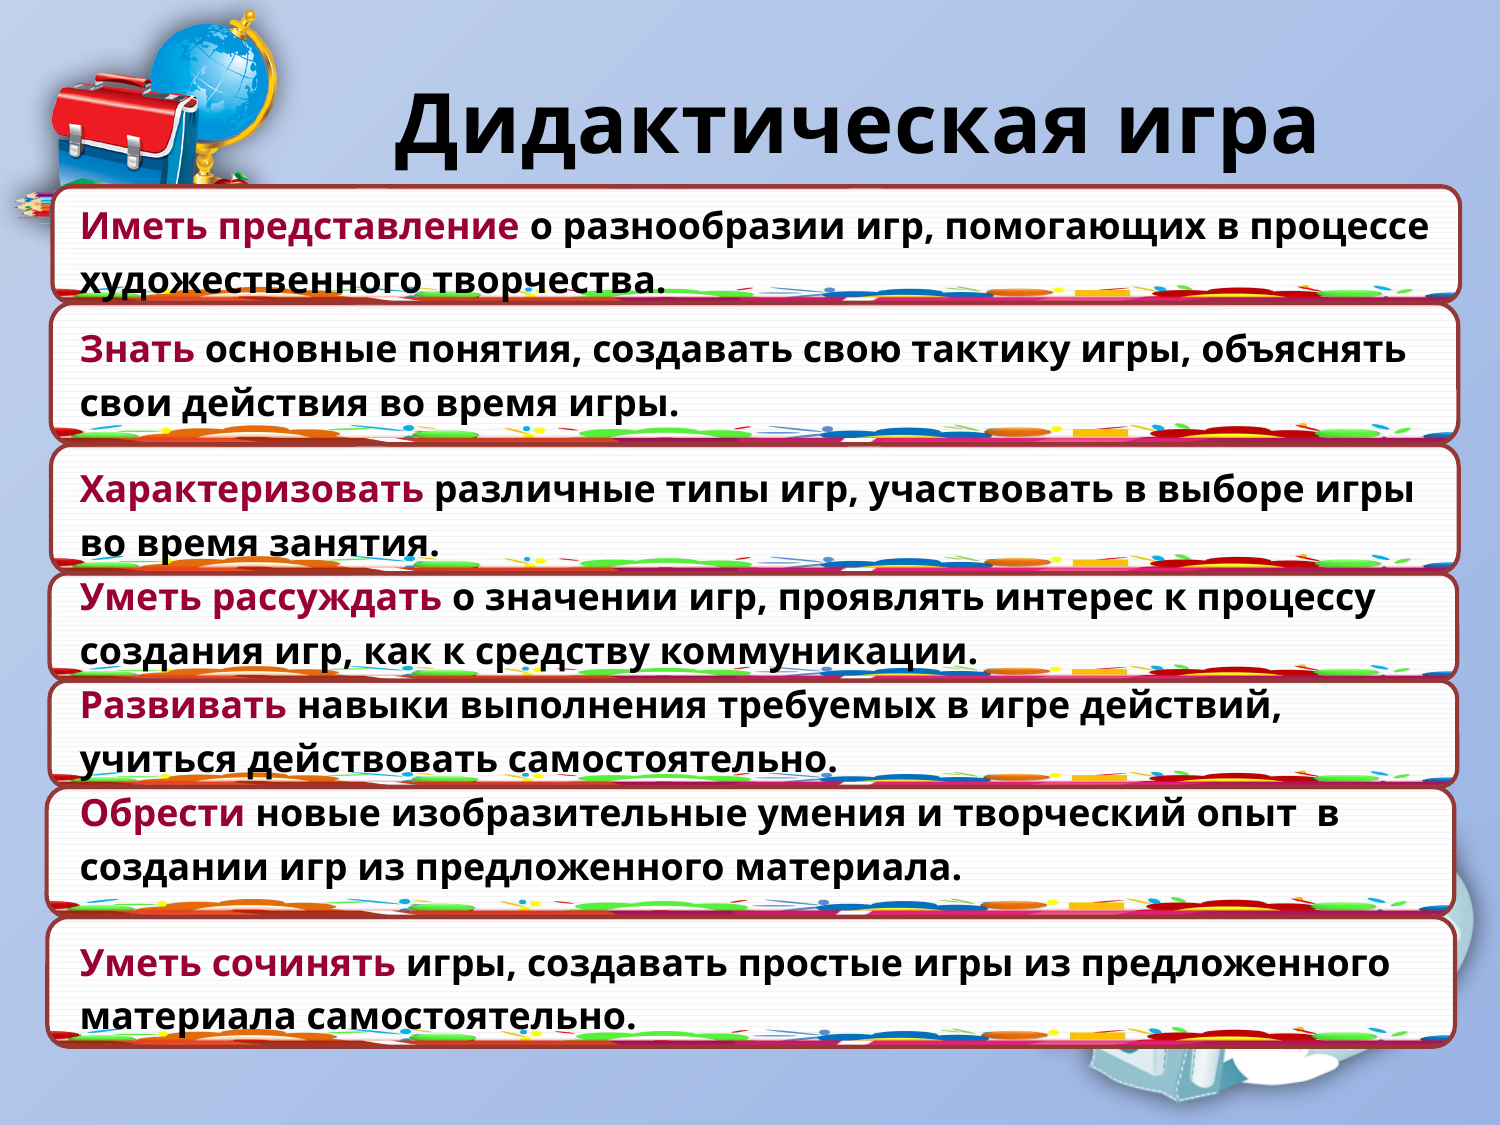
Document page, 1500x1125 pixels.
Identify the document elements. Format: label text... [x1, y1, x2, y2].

text_box [1455, 450, 1461, 567]
title Дидактическая игра [292, 45, 1425, 197]
text_box [47, 681, 64, 789]
text_box [1455, 189, 1463, 300]
picture [7, 1, 290, 263]
text_box [1455, 686, 1460, 782]
text_box [44, 787, 64, 919]
text_box [48, 303, 64, 445]
text_box [47, 572, 64, 683]
text_box Иметь представление о разнообразии игр, помогающих в процессе художественного творчества. Знать основные понятия, создавать свою тактику игры, объяснять свои действия во время игры. Характеризовать различные типы игр, участвовать в выборе игры во время занятия. Уметь рассуждать о значении игр, проявлять интерес к процессу создания игр, как к средству коммуникации. Развивать навыки выполнения требуемых в игре действий, учиться действовать самостоятельно. Обрести новые изобразительные умения и творческий опыт в создании игр из предложенного материала. Уметь сочинять игры, создавать простые игры из предложенного материала самостоятельно. [64, 186, 1455, 1045]
text_box [45, 917, 1447, 1049]
text_box [1455, 310, 1461, 437]
text_box [50, 184, 292, 304]
text_box [48, 444, 64, 574]
picture [214, 33, 226, 38]
text_box [1455, 579, 1460, 675]
